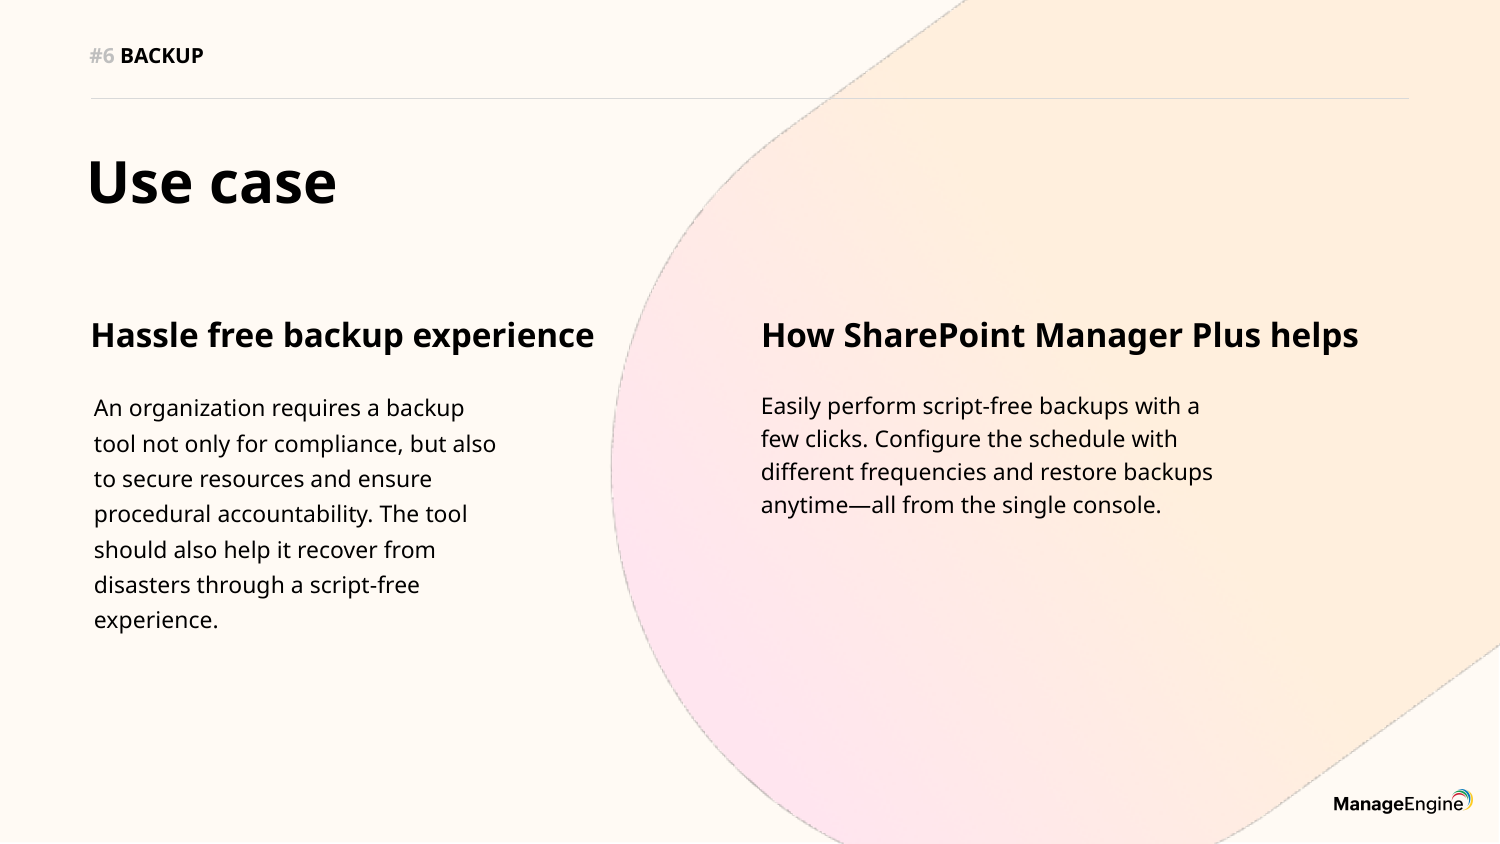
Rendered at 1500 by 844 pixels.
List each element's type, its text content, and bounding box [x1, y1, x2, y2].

text_box Hassle free backup experience [74, 306, 481, 362]
title Use case [71, 135, 437, 226]
text_box An organization requires a backup tool not only for compliance, but also to secure resources and ensure procedural accountability. The tool should also help it recover from disasters through a script-free experience. [78, 378, 481, 642]
text_box #6 BACKUP [73, 35, 387, 76]
picture [448, 0, 1500, 844]
